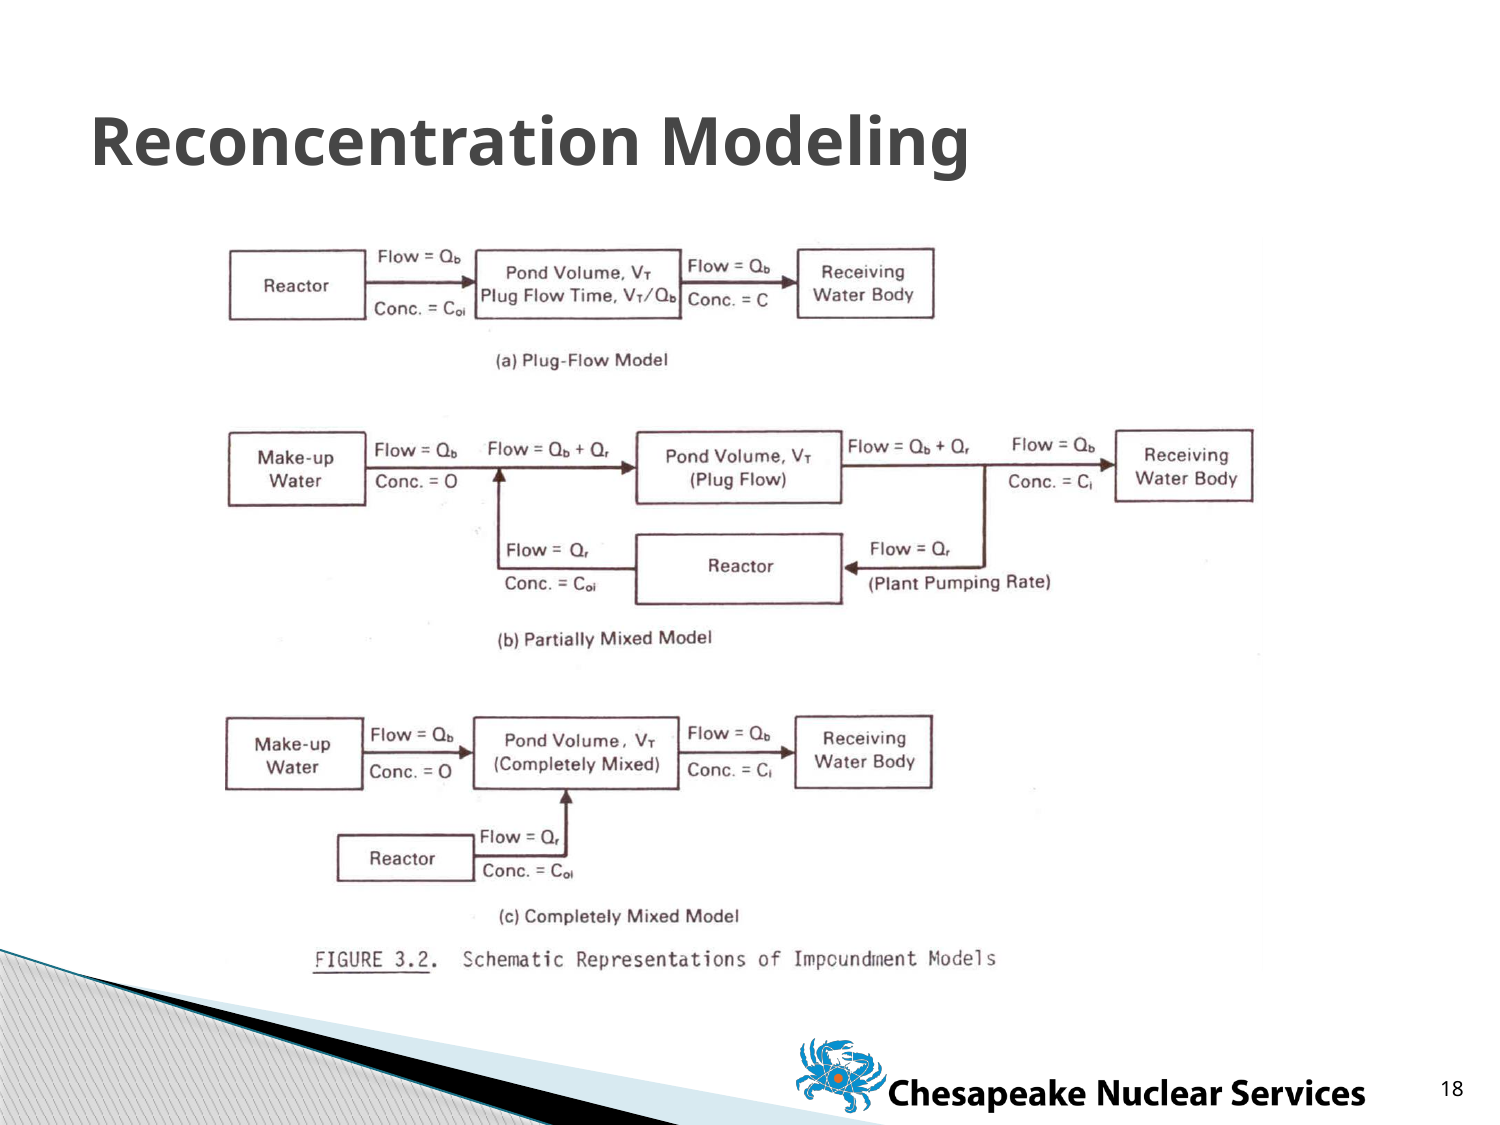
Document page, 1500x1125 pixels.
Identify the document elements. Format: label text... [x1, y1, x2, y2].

picture [787, 1028, 1375, 1125]
title Reconcentration Modeling [75, 45, 1425, 233]
slide_number 18 [1418, 1051, 1479, 1112]
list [224, 237, 1263, 974]
